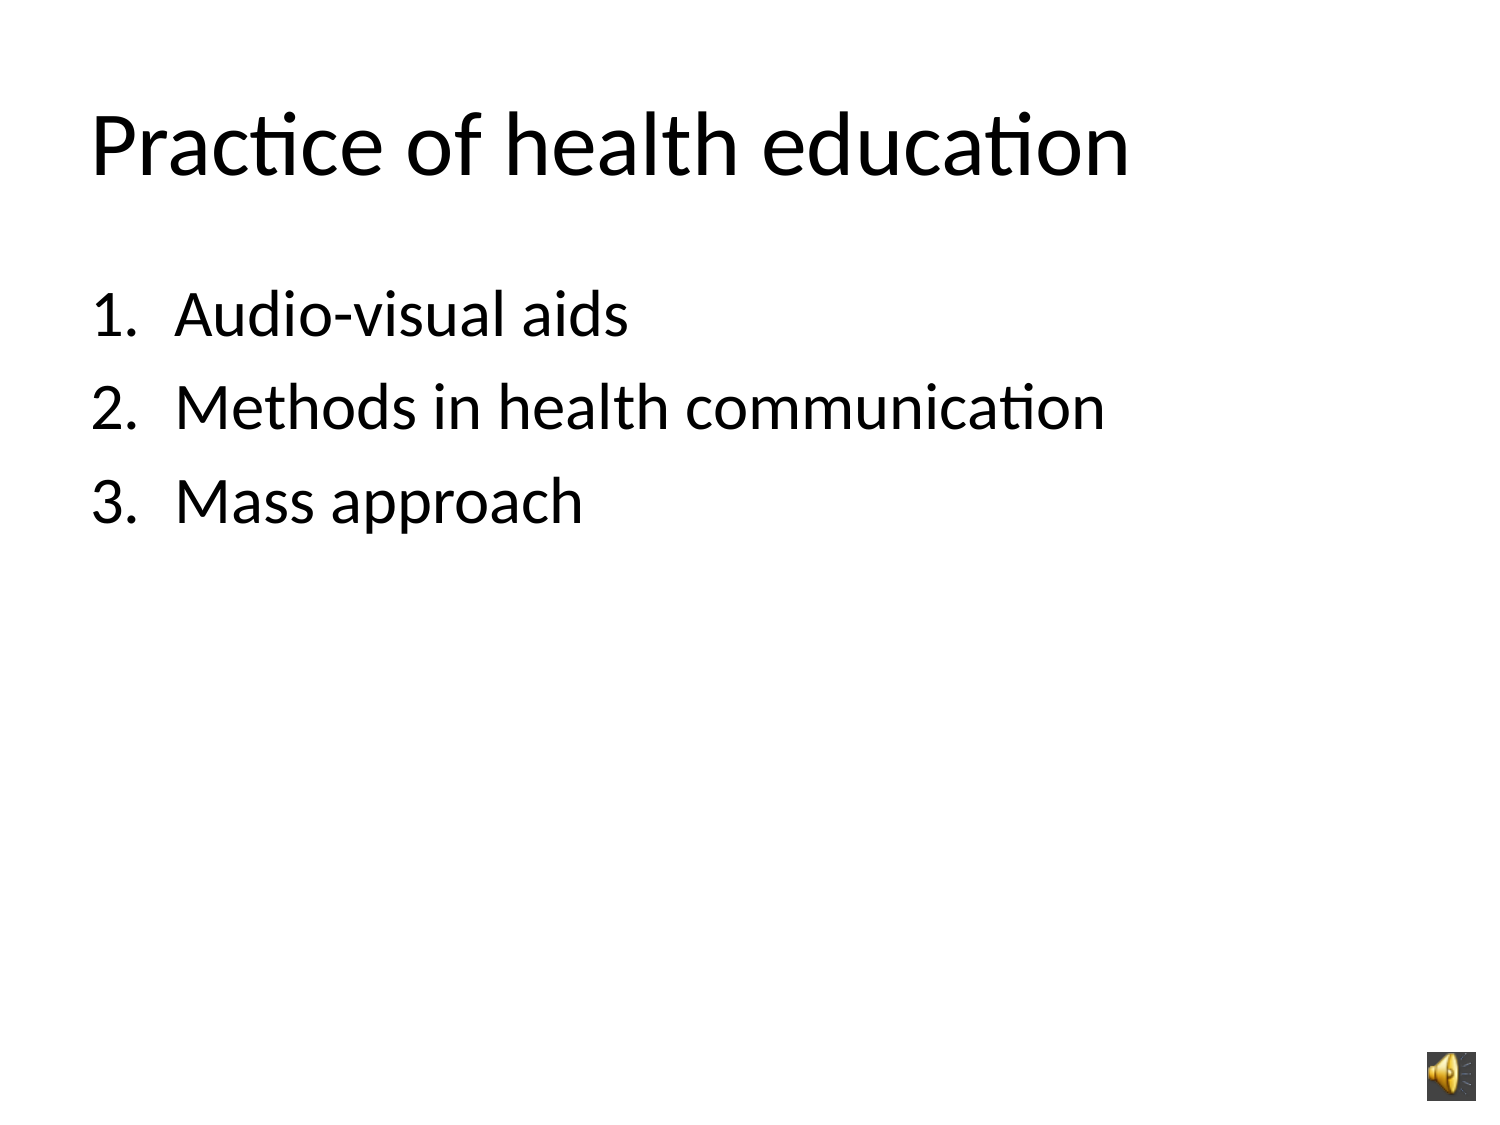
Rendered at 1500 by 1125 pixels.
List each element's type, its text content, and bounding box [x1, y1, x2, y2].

list Audio-visual aids Methods in health communication Mass approach [75, 262, 1425, 1005]
picture [1426, 1051, 1477, 1102]
title Practice of health education [75, 45, 1425, 233]
